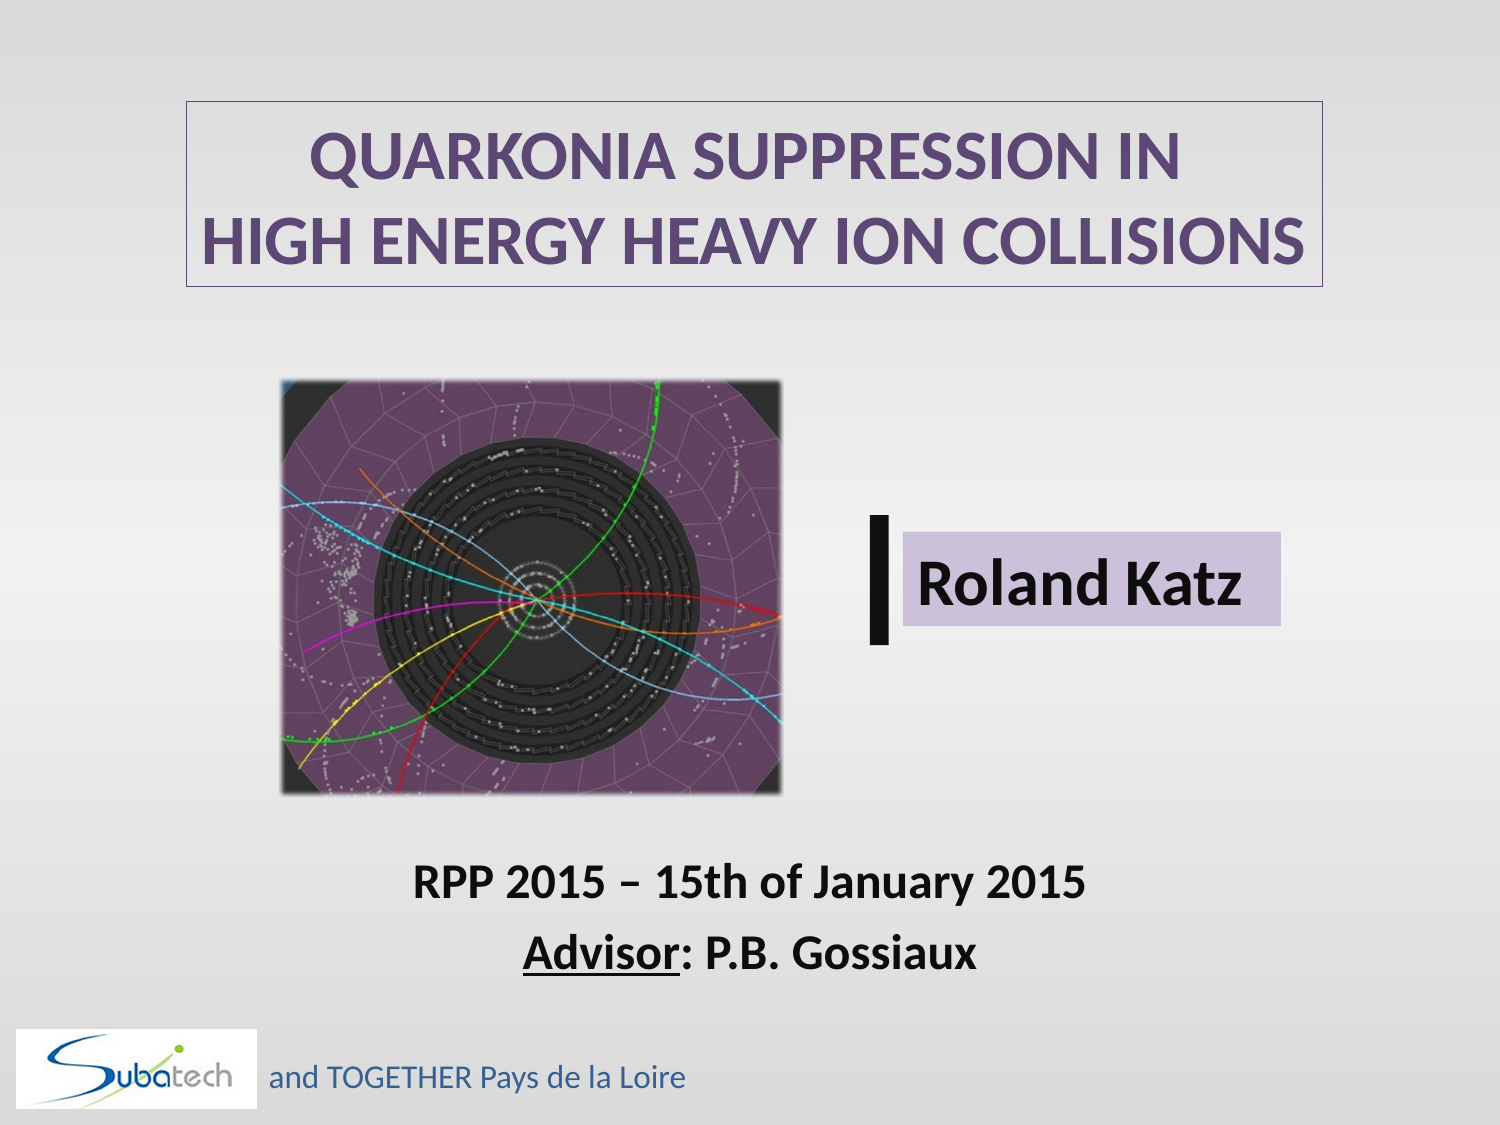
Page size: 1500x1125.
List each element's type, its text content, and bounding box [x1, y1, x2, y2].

picture [16, 1029, 257, 1109]
picture [277, 375, 785, 799]
text_box RPP 2015 – 15th of January 2015 [0, 841, 1500, 911]
text_box Roland Katz [902, 531, 1281, 627]
text_box and TOGETHER Pays de la Loire [261, 1047, 987, 1103]
text_box quarkonia SUPPRESSION in High energy heavy ion collisions [186, 101, 1323, 287]
text_box Advisor: P.B. Gossiaux [0, 911, 1500, 987]
